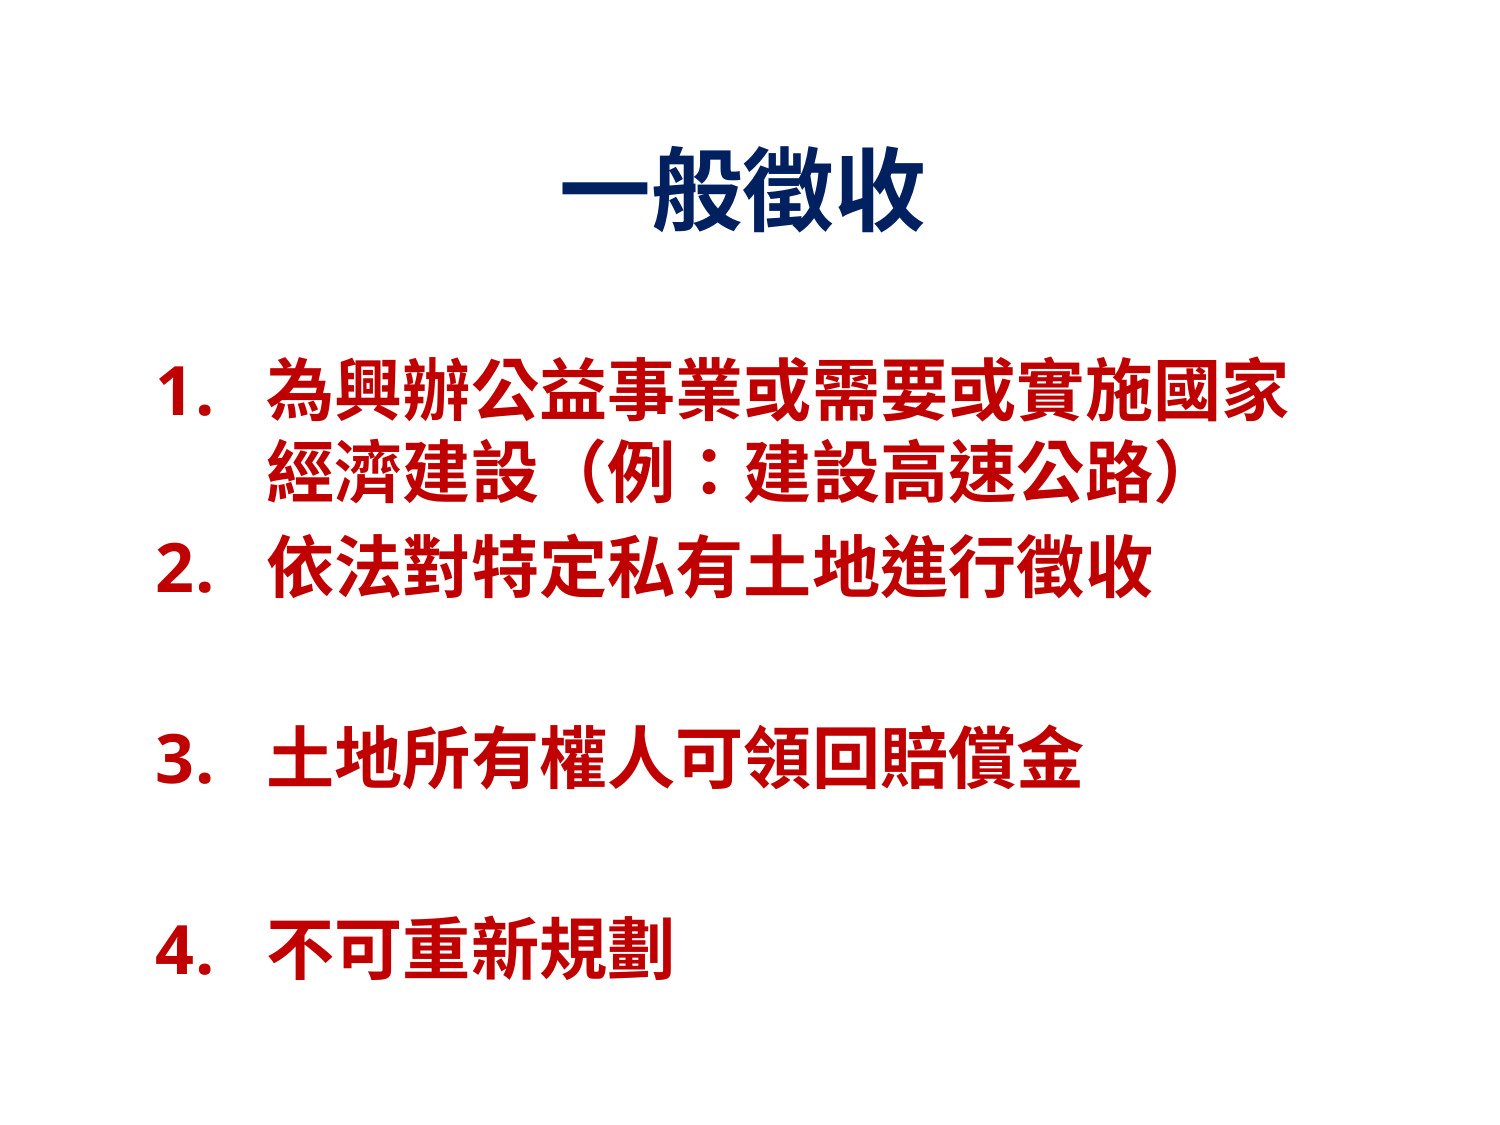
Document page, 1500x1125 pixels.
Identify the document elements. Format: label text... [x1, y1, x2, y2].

subtitle 為興辦公益事業或需要或實施國家經濟建設（例：建設高速公路） 依法對特定私有土地進行徵收 土地所有權人可領回賠償金 不可重新規劃 [140, 339, 1372, 997]
title 一般徵收 [105, 58, 1381, 317]
